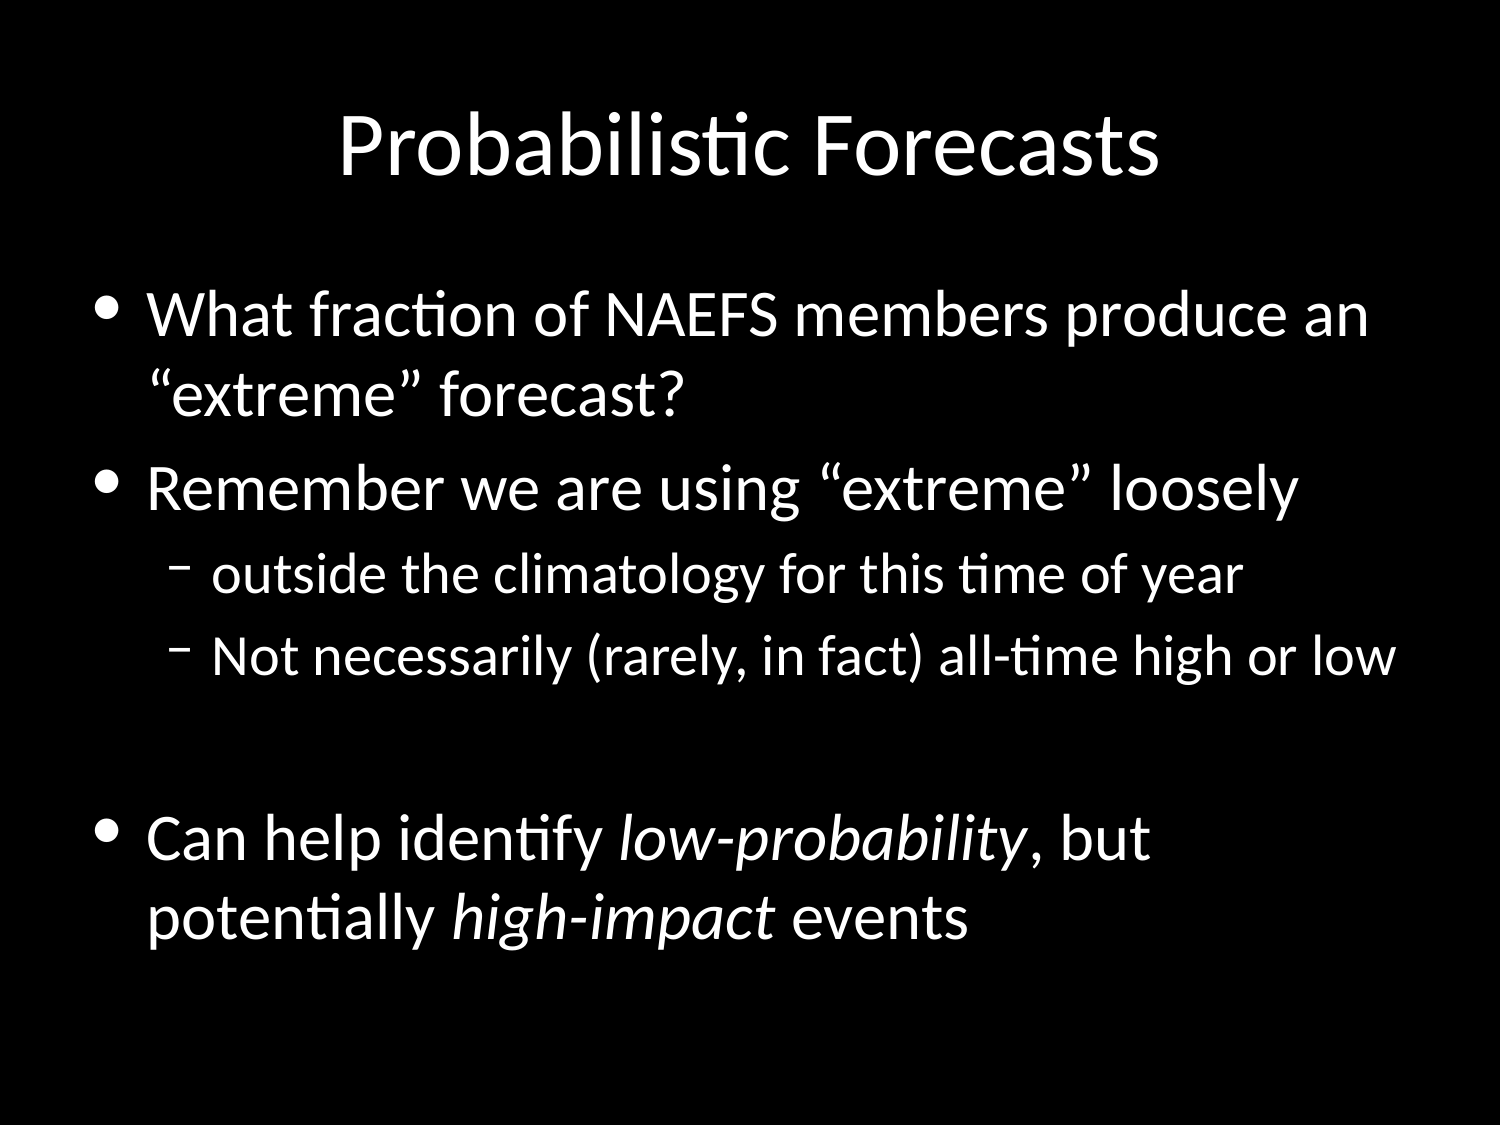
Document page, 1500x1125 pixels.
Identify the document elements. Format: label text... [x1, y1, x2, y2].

list What fraction of NAEFS members produce an “extreme” forecast? Remember we are using “extreme” loosely outside the climatology for this time of year Not necessarily (rarely, in fact) all-time high or low Can help identify low-probability, but potentially high-impact events [75, 262, 1425, 1005]
title Probabilistic Forecasts [75, 45, 1425, 233]
